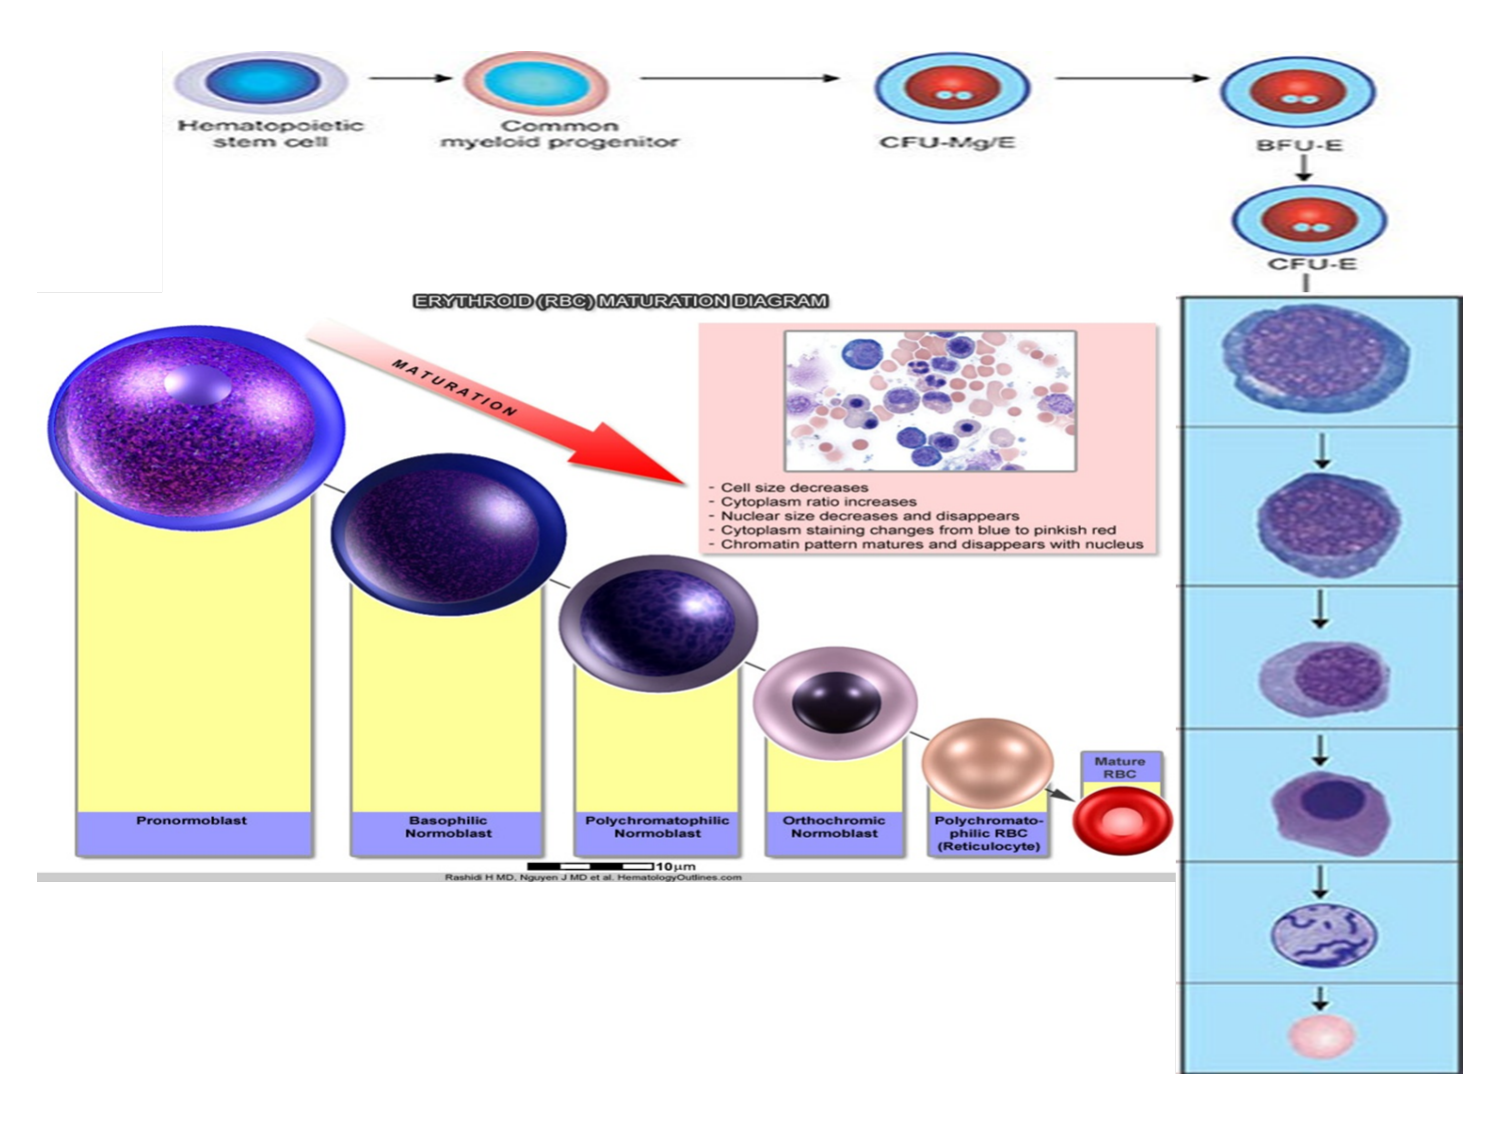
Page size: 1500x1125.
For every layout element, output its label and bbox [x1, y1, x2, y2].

picture [37, 51, 1463, 1074]
